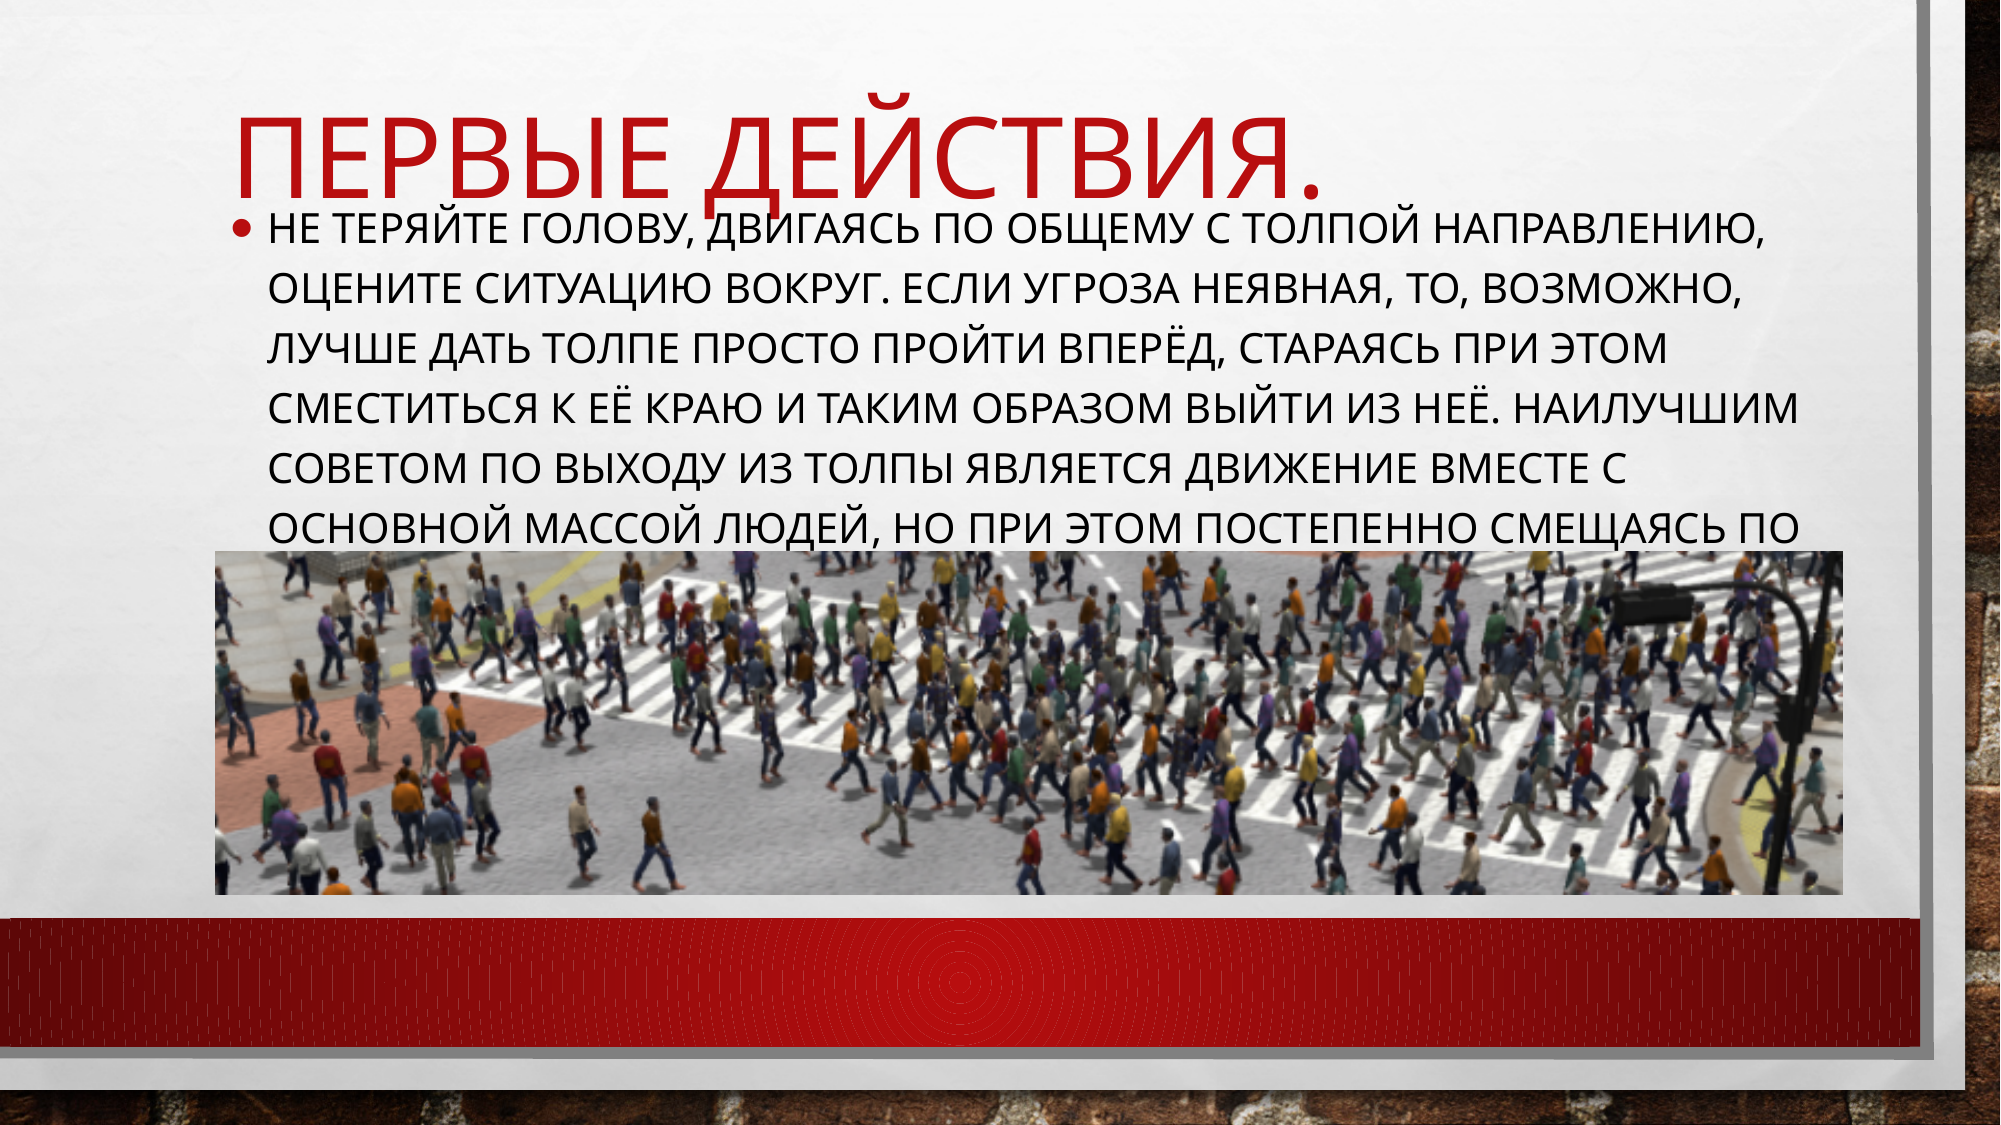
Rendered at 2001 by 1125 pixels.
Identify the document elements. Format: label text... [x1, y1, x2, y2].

picture [214, 551, 1843, 896]
list Не теряйте голову, Двигаясь по общему с толпой направлению, оцените ситуацию вокруг. Если угроза неявная, то, возможно, лучше дать толпе просто пройти вперёд, стараясь при этом сместиться к её краю и таким образом выйти из неё. Наилучшим советом по выходу из толпы является движение вместе с основной массой людей, но при этом постепенно смещаясь по диагонали к краю массовки. [215, 220, 1877, 585]
title Первые действия. [215, 67, 1921, 257]
picture [0, 0, 2000, 1125]
